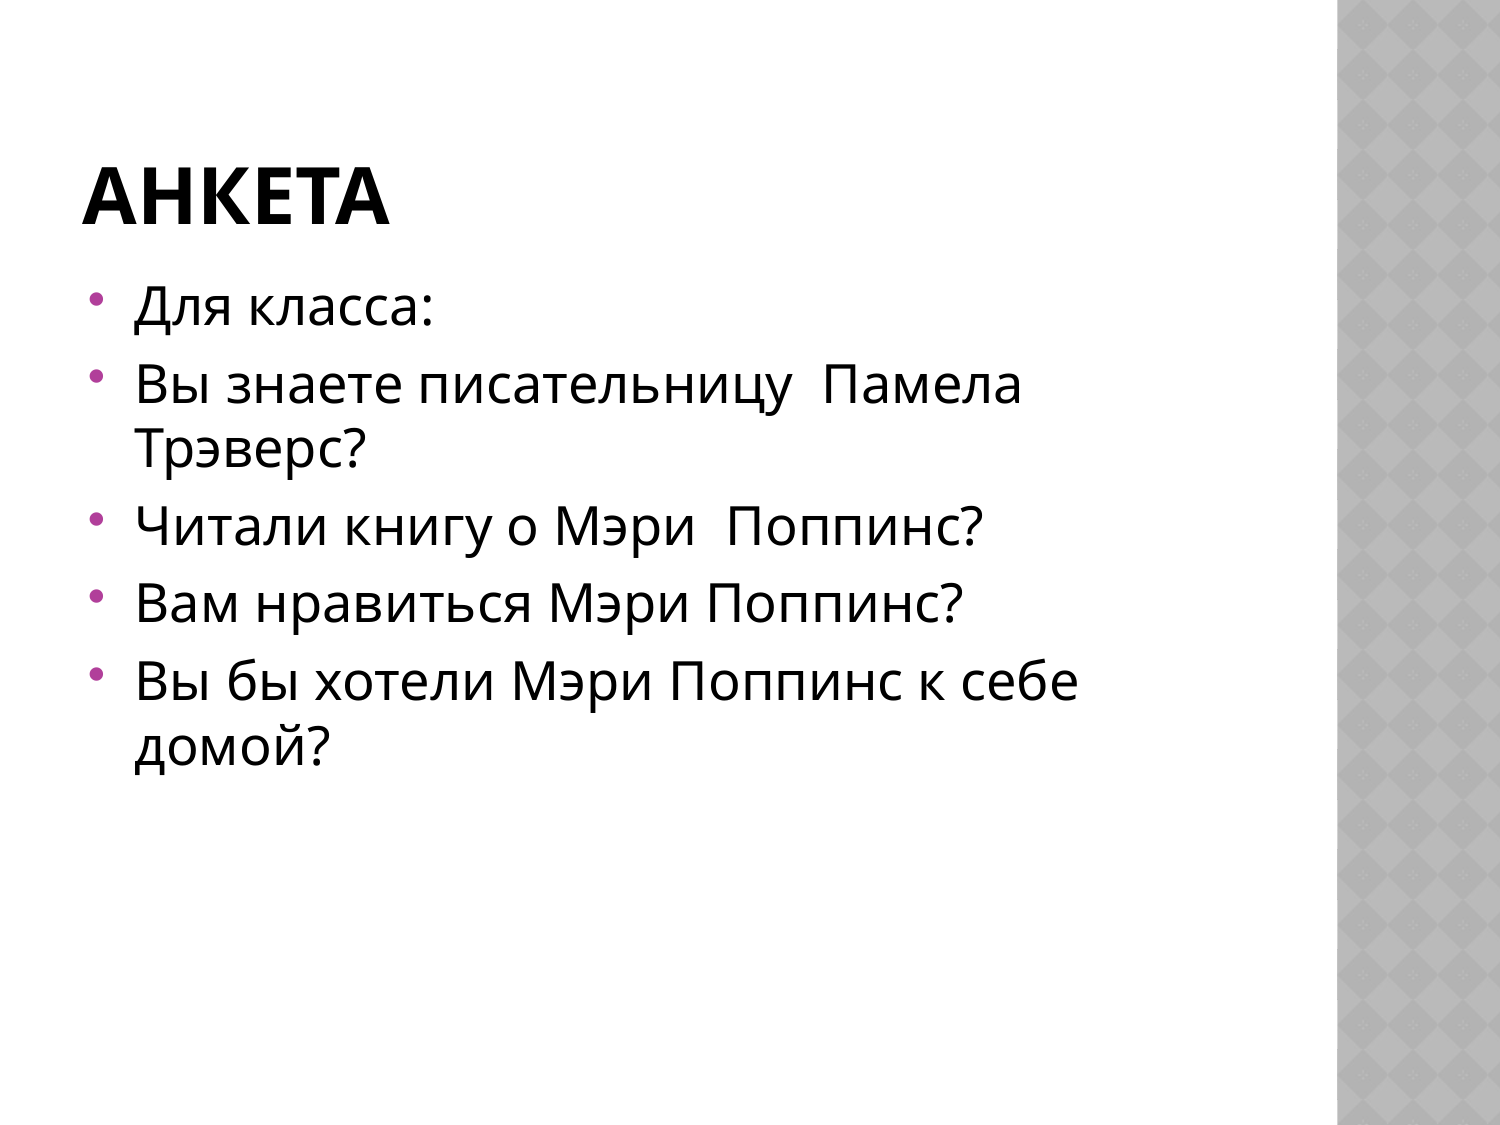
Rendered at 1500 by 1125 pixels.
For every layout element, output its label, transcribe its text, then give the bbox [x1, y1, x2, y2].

title анкета [75, 52, 1263, 240]
list Для класса: Вы знаете писательницу Памела Трэверс? Читали книгу о Мэри Поппинс? Вам нравиться Мэри Поппинс? Вы бы хотели Мэри Поппинс к себе домой? [75, 264, 1263, 1059]
